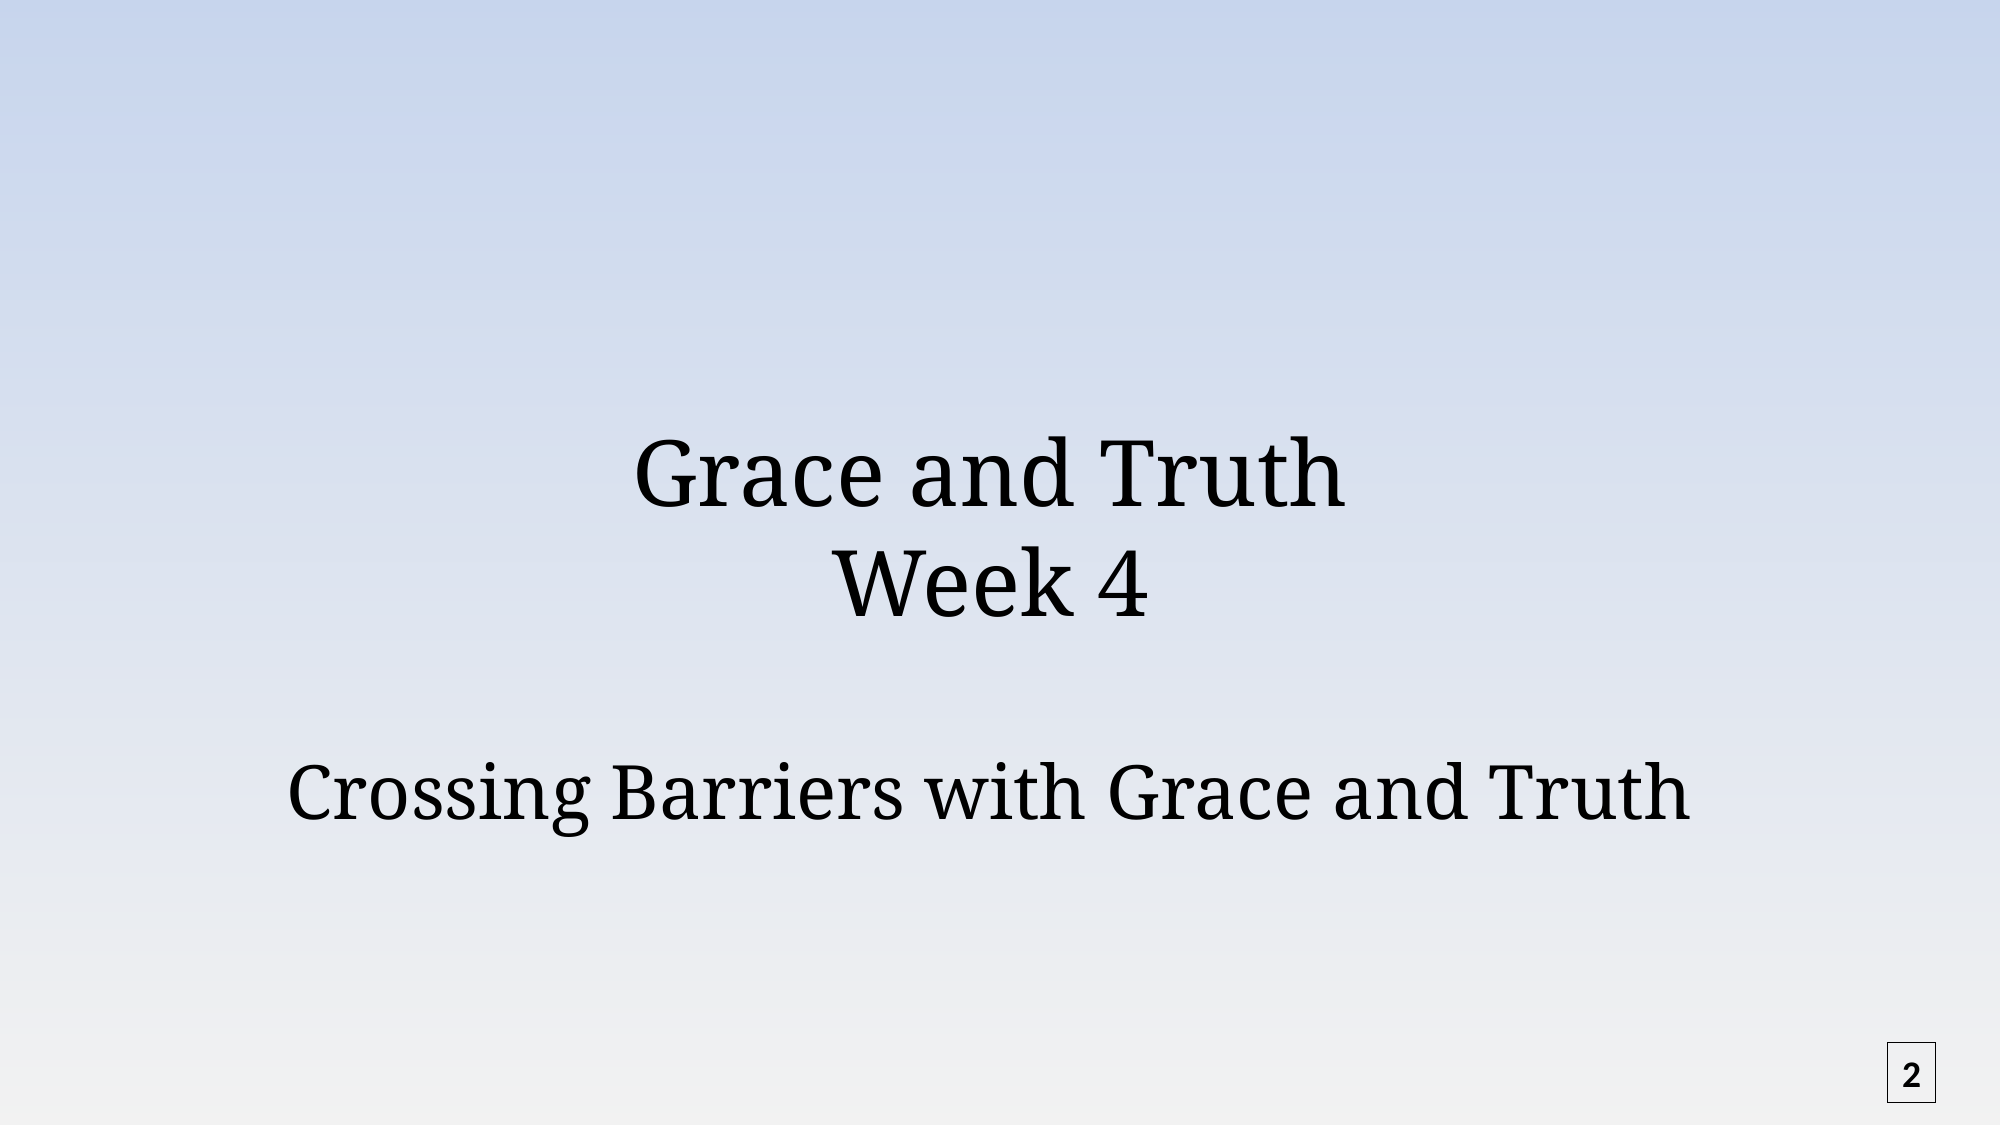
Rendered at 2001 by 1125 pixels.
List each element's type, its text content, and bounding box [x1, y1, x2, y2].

text_box Grace and Truth Week 4 Crossing Barriers with Grace and Truth [0, 407, 1981, 843]
text_box 2 [1887, 1042, 1936, 1103]
